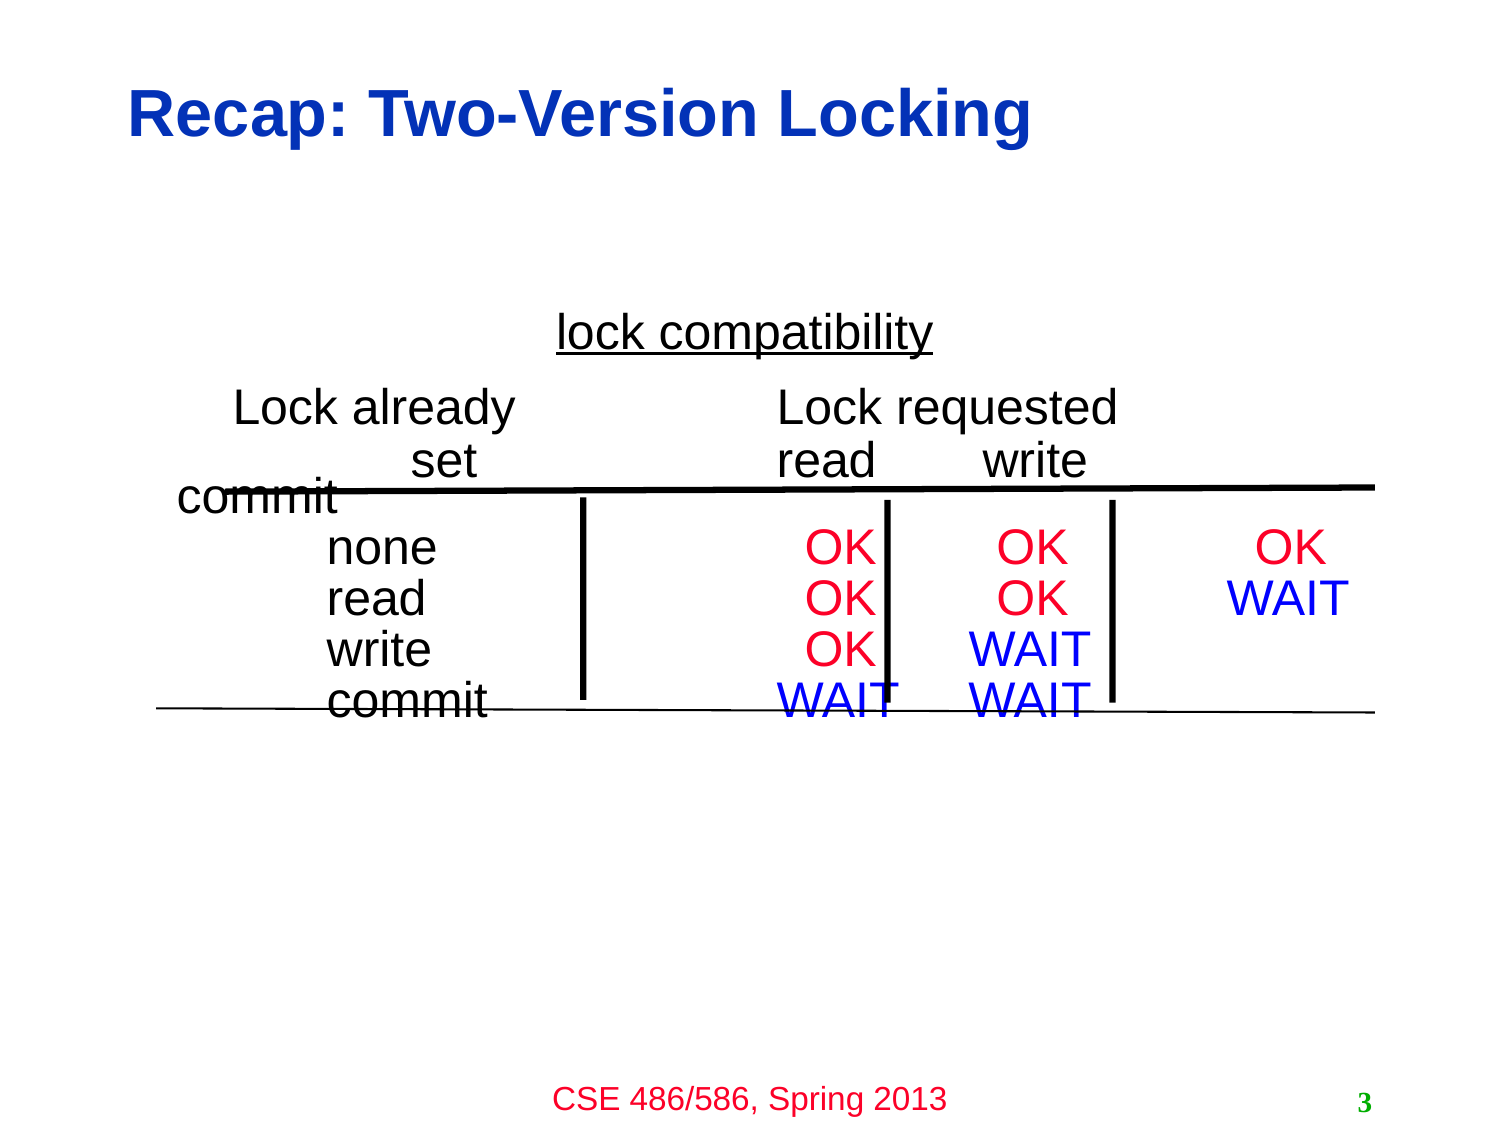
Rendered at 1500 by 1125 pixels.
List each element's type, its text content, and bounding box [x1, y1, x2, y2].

list lock compatibility Lock already Lock requested set read write commit none OK OK OK read OK OK WAIT write OK WAIT commit WAIT WAIT [114, 291, 1376, 838]
title Recap: Two-Version Locking [112, 53, 1310, 176]
slide_number 3 [1074, 1076, 1388, 1125]
